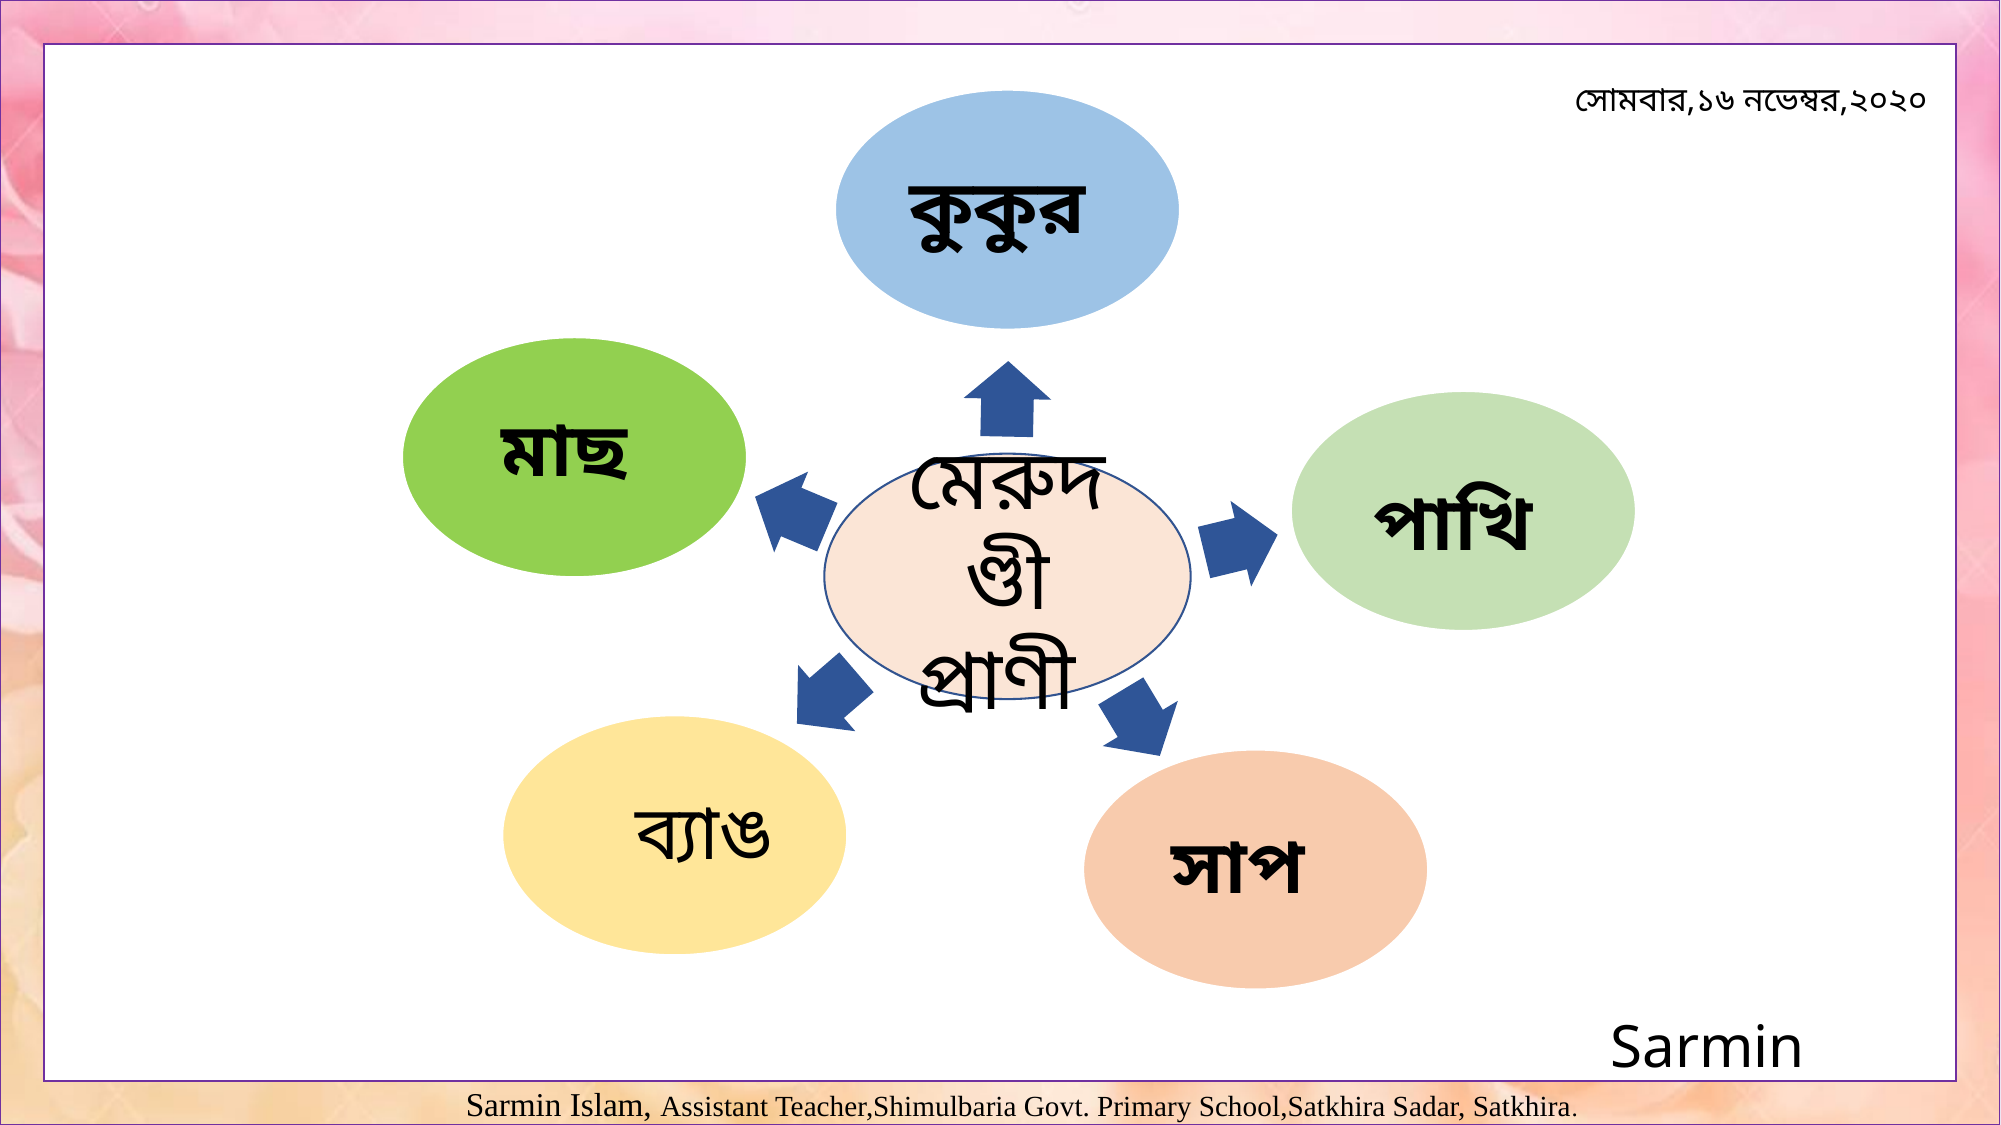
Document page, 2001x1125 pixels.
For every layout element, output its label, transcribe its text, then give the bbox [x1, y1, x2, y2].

text_box [1197, 500, 1278, 587]
text_box [963, 361, 1052, 438]
text_box মাছ [400, 336, 749, 579]
text_box ব্যাঙ [501, 714, 849, 957]
text_box সাপ [1082, 748, 1430, 991]
picture [1, 1, 1999, 1124]
text_box মেরুদণ্ডী প্রাণী [823, 452, 1192, 701]
text_box পাখি [1289, 389, 1637, 632]
text_box কুকুর [833, 88, 1182, 331]
text_box [755, 471, 838, 553]
text_box [1098, 677, 1178, 756]
text_box [796, 652, 874, 732]
